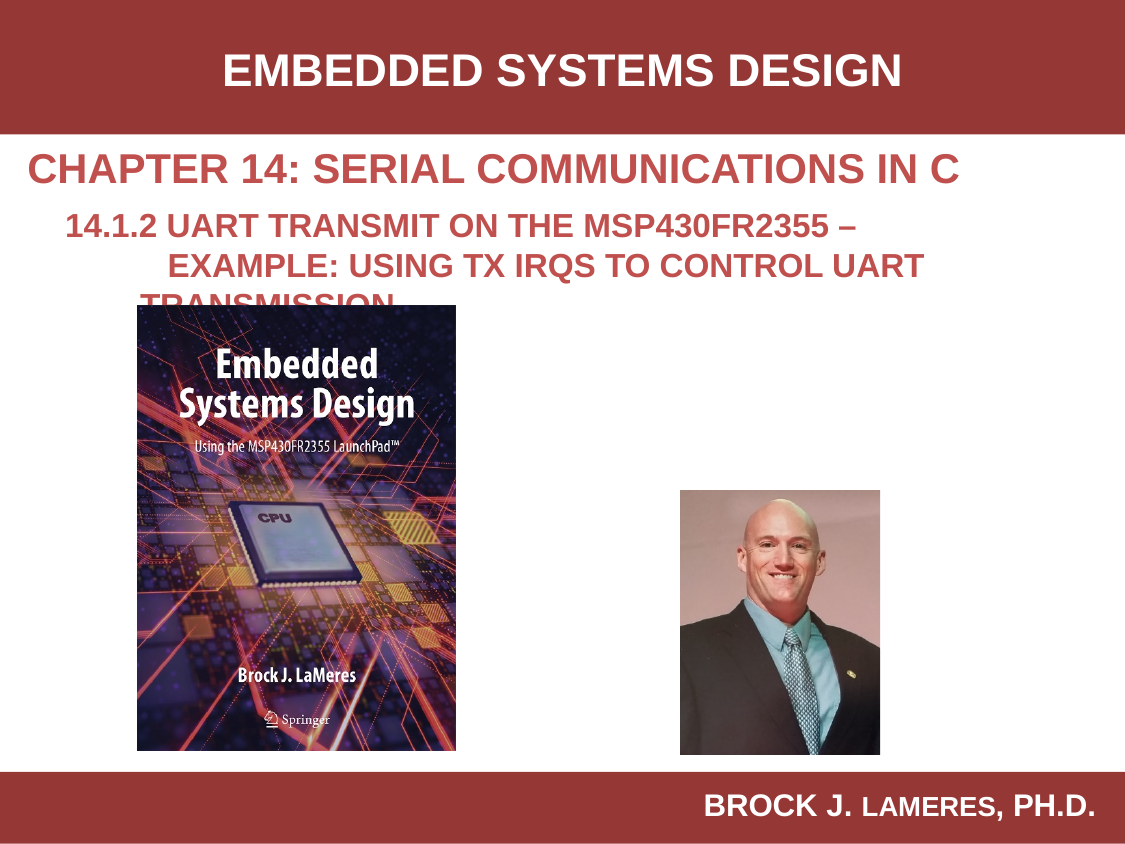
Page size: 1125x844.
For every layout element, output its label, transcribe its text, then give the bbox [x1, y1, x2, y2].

text_box 14.1.2 UART Transmit on the MSP430FR2355 – Example: Using Tx IRQs to Control UART Transmission [50, 196, 1125, 252]
picture [137, 305, 456, 751]
text_box Chapter 14: Serial Communications in C [12, 136, 1100, 200]
title Embedded Systems Design [0, 1, 1125, 135]
subtitle Brock J. LaMeres, Ph.D. [687, 777, 1113, 832]
picture [679, 490, 881, 756]
text_box [0, 770, 1125, 844]
